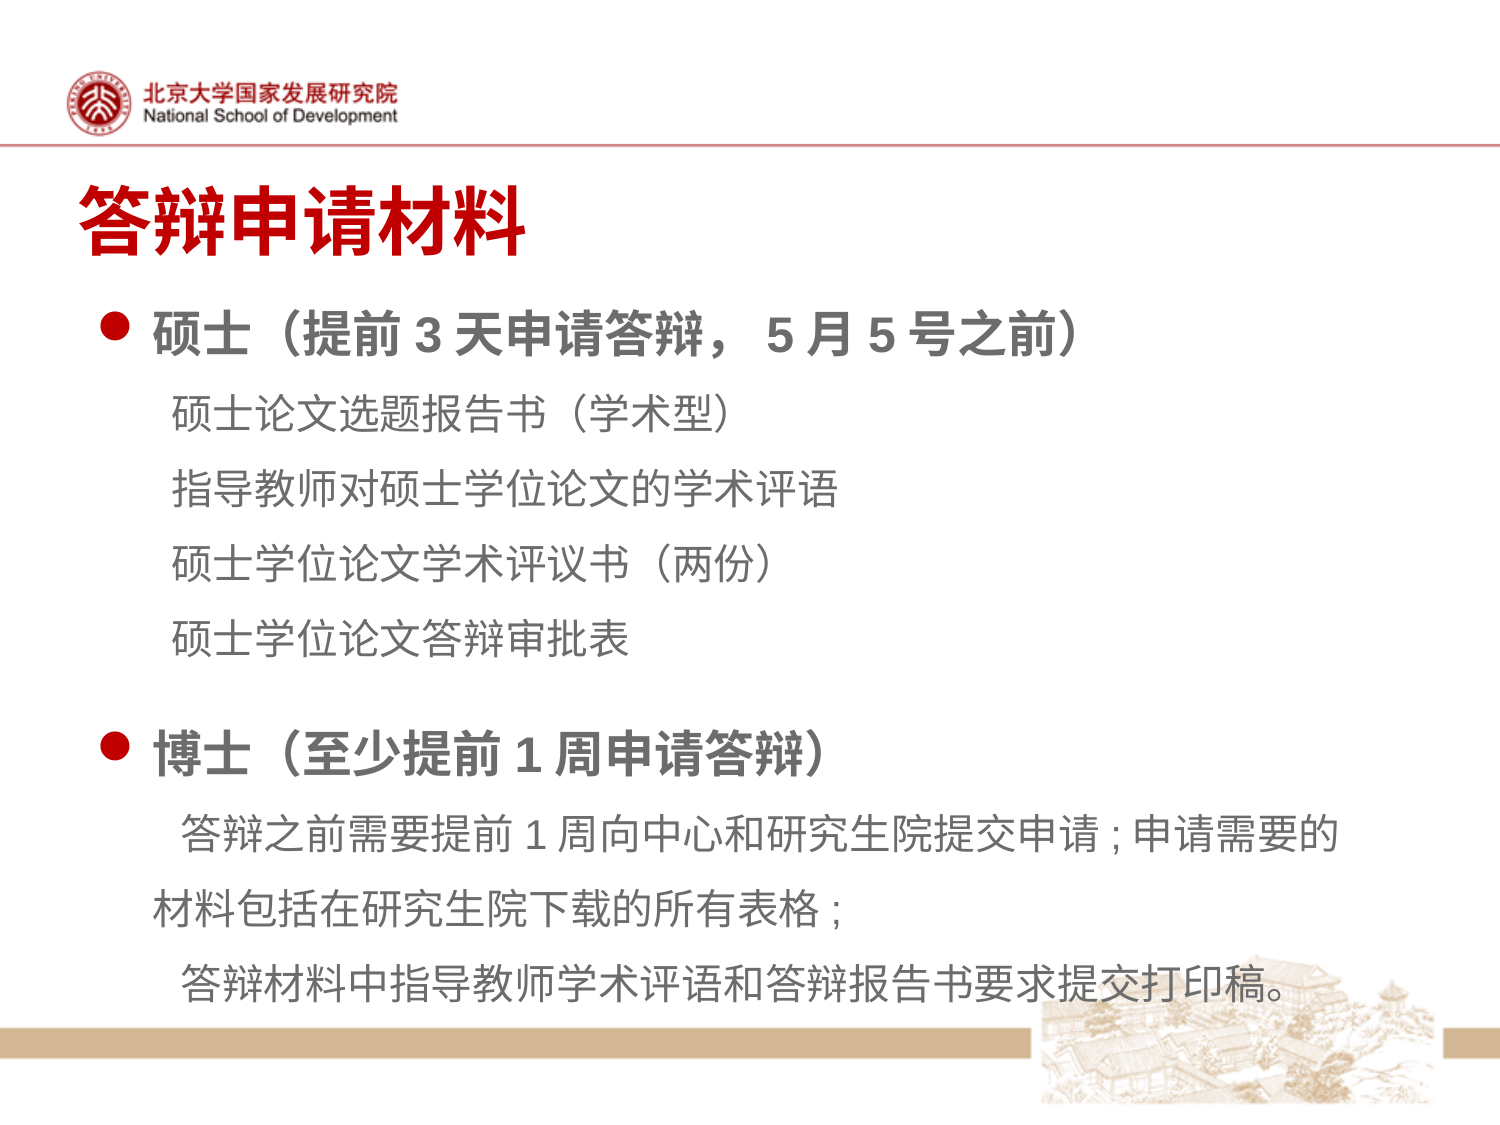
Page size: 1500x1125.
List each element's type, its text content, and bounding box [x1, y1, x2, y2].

picture [0, 0, 1500, 1125]
text_box 答辩申请材料 [62, 167, 543, 273]
text_box 硕士（提前3天申请答辩，5月5号之前） 硕士论文选题报告书（学术型） 指导教师对硕士学位论文的学术评语 硕士学位论文学术评议书（两份） 硕士学位论文答辩审批表 博士（至少提前1周申请答辩） 答辩之前需要提前1周向中心和研究生院提交申请;申请需要的 材料包括在研究生院下载的所有表格; 答辩材料中指导教师学术评语和答辩报告书要求提交打印稿。 [81, 235, 1438, 1016]
